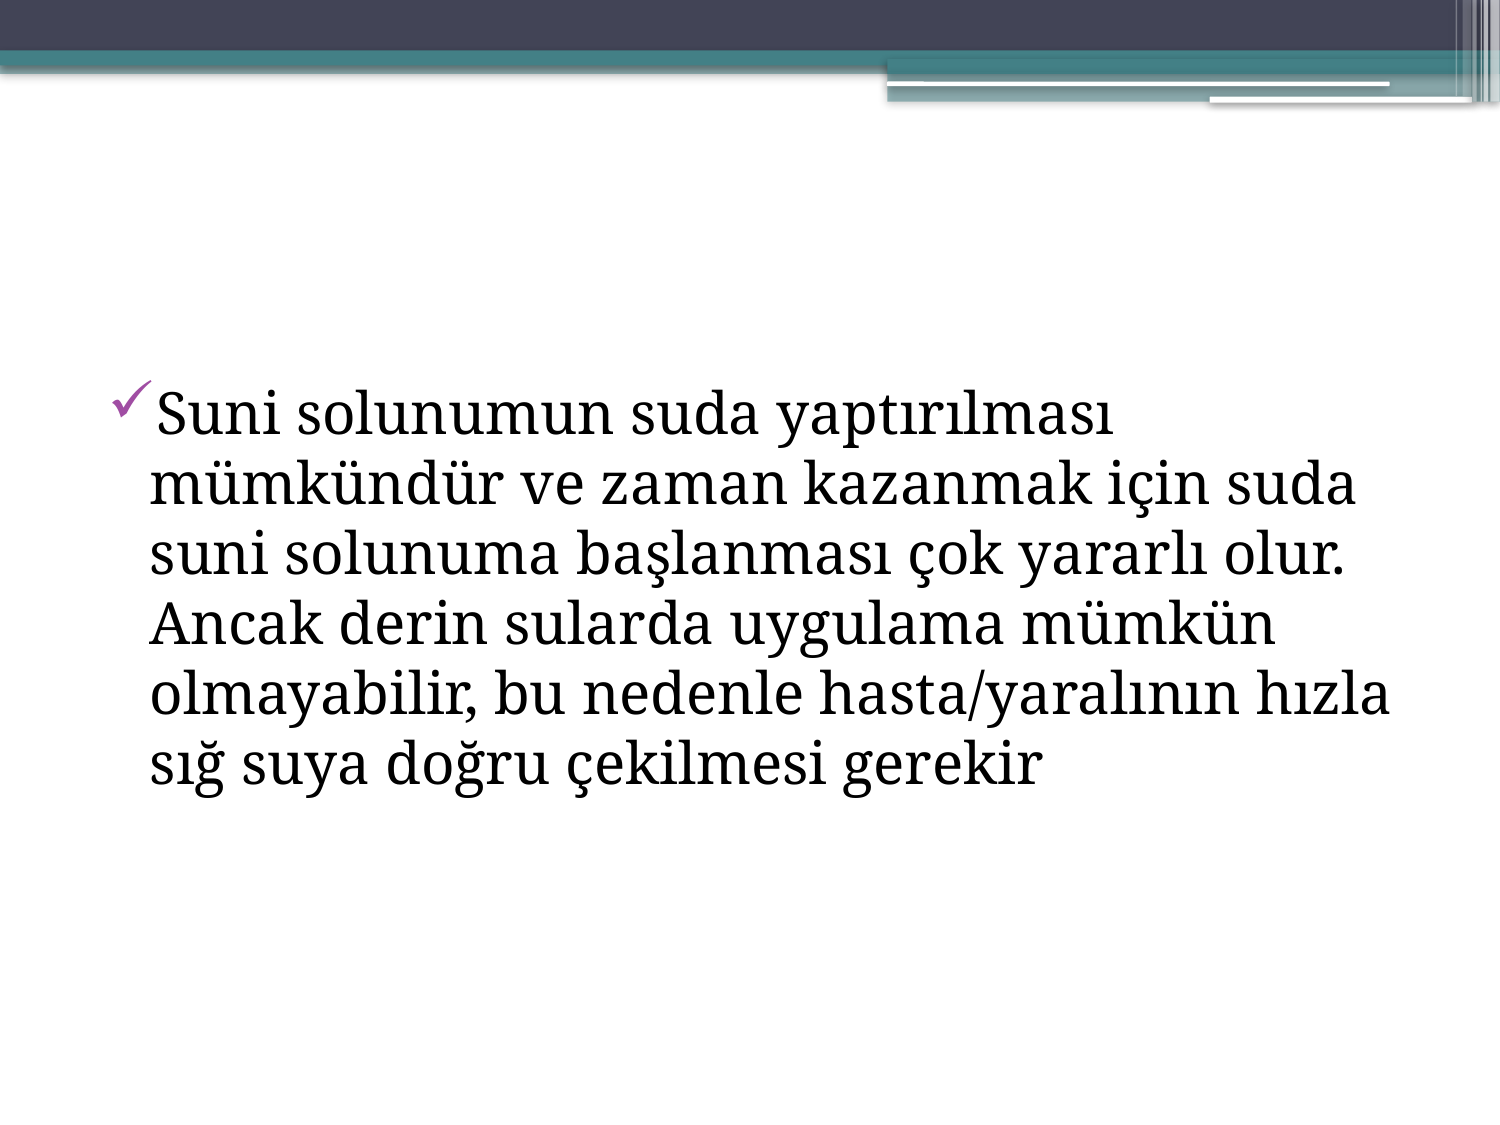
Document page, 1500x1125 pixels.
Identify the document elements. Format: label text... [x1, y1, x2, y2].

list Suni solunumun suda yaptırılması mümkündür ve zaman kazanmak için suda suni solunuma başlanması çok yararlı olur. Ancak derin sularda uygulama mümkün olmayabilir, bu nedenle hasta/yaralının hızla sığ suya doğru çekilmesi gerekir [75, 368, 1425, 1079]
